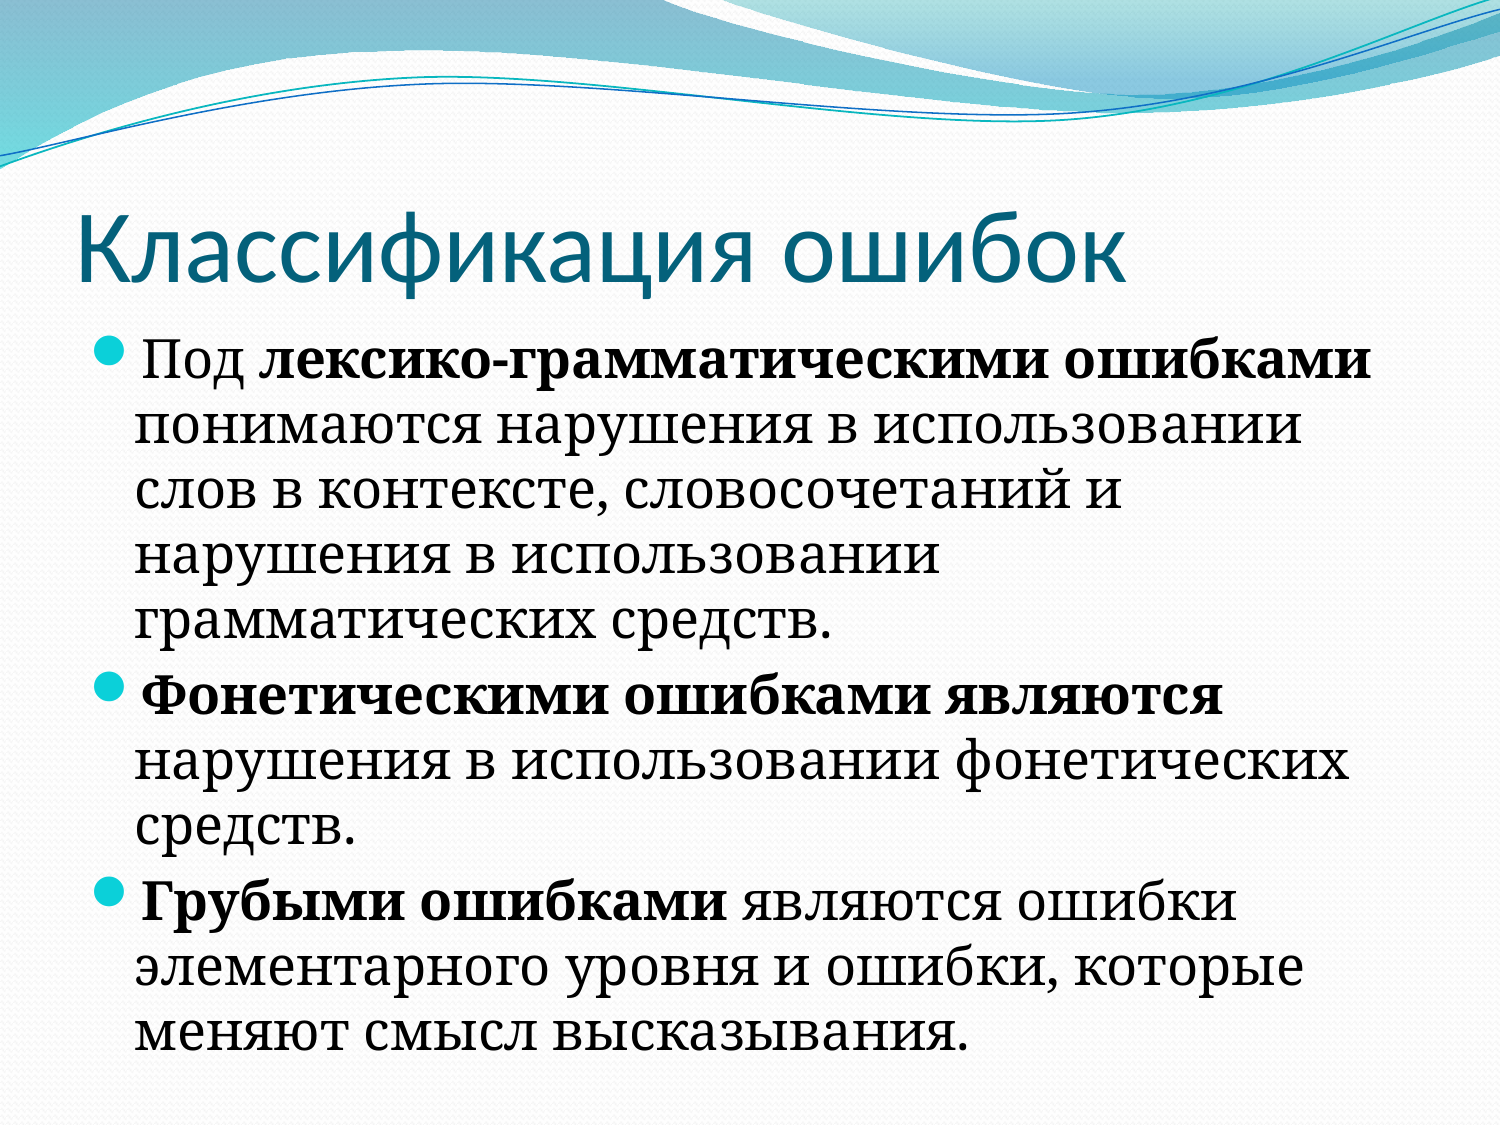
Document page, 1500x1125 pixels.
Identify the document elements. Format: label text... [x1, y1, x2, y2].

list Под лексико-грамматическими ошибками понимаются нарушения в использовании слов в контексте, словосочетаний и нарушения в использовании грамматических средств. Фонетическими ошибками являются нарушения в использовании фонетических средств. Грубыми ошибками являются ошибки элементарного уровня и ошибки, которые меняют смысл высказывания. [75, 317, 1425, 1038]
title Классификация ошибок [75, 115, 1425, 303]
